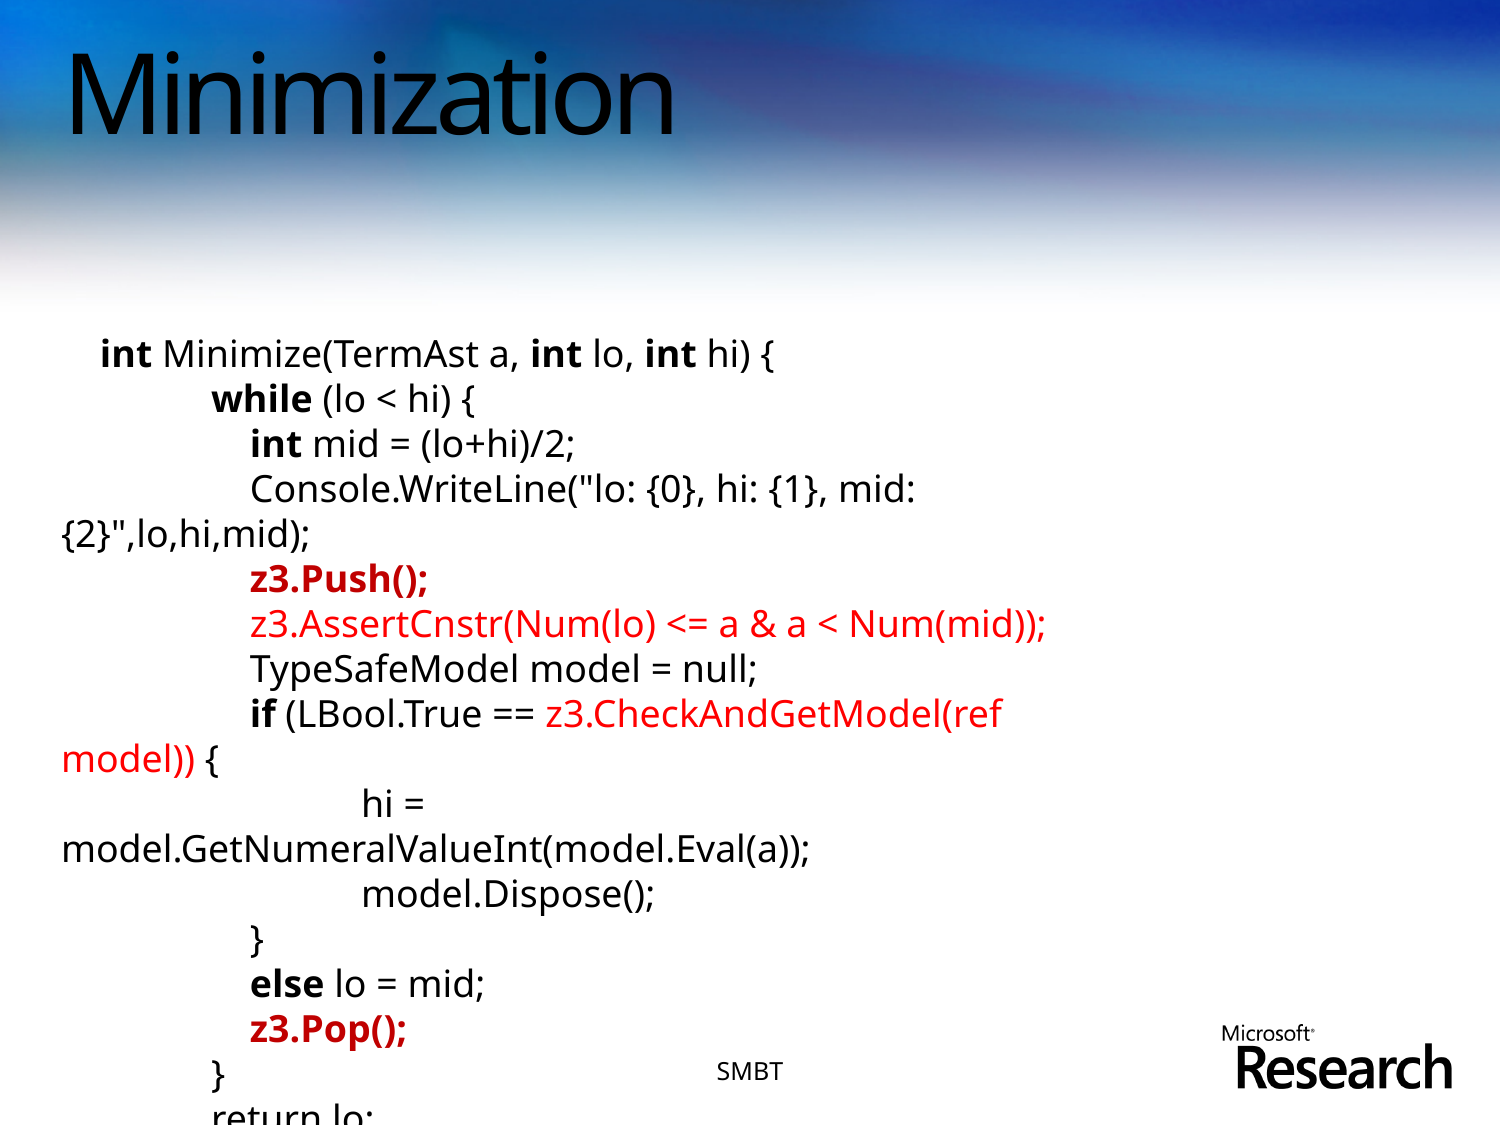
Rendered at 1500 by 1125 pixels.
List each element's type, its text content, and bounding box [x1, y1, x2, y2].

title Minimization [62, 37, 1438, 162]
picture [0, 0, 1500, 1125]
text_box int Minimize(TermAst a, int lo, int hi) { while (lo < hi) { int mid = (lo+hi)/2; Console.WriteLine("lo: {0}, hi: {1}, mid: {2}",lo,hi,mid); z3.Push(); z3.AssertCnstr(Num(lo) <= a & a < Num(mid)); TypeSafeModel model = null; if (LBool.True == z3.CheckAndGetModel(ref model)) { hi = model.GetNumeralValueInt(model.Eval(a)); model.Dispose(); } else lo = mid; z3.Pop(); } return lo; } [46, 277, 1158, 1125]
